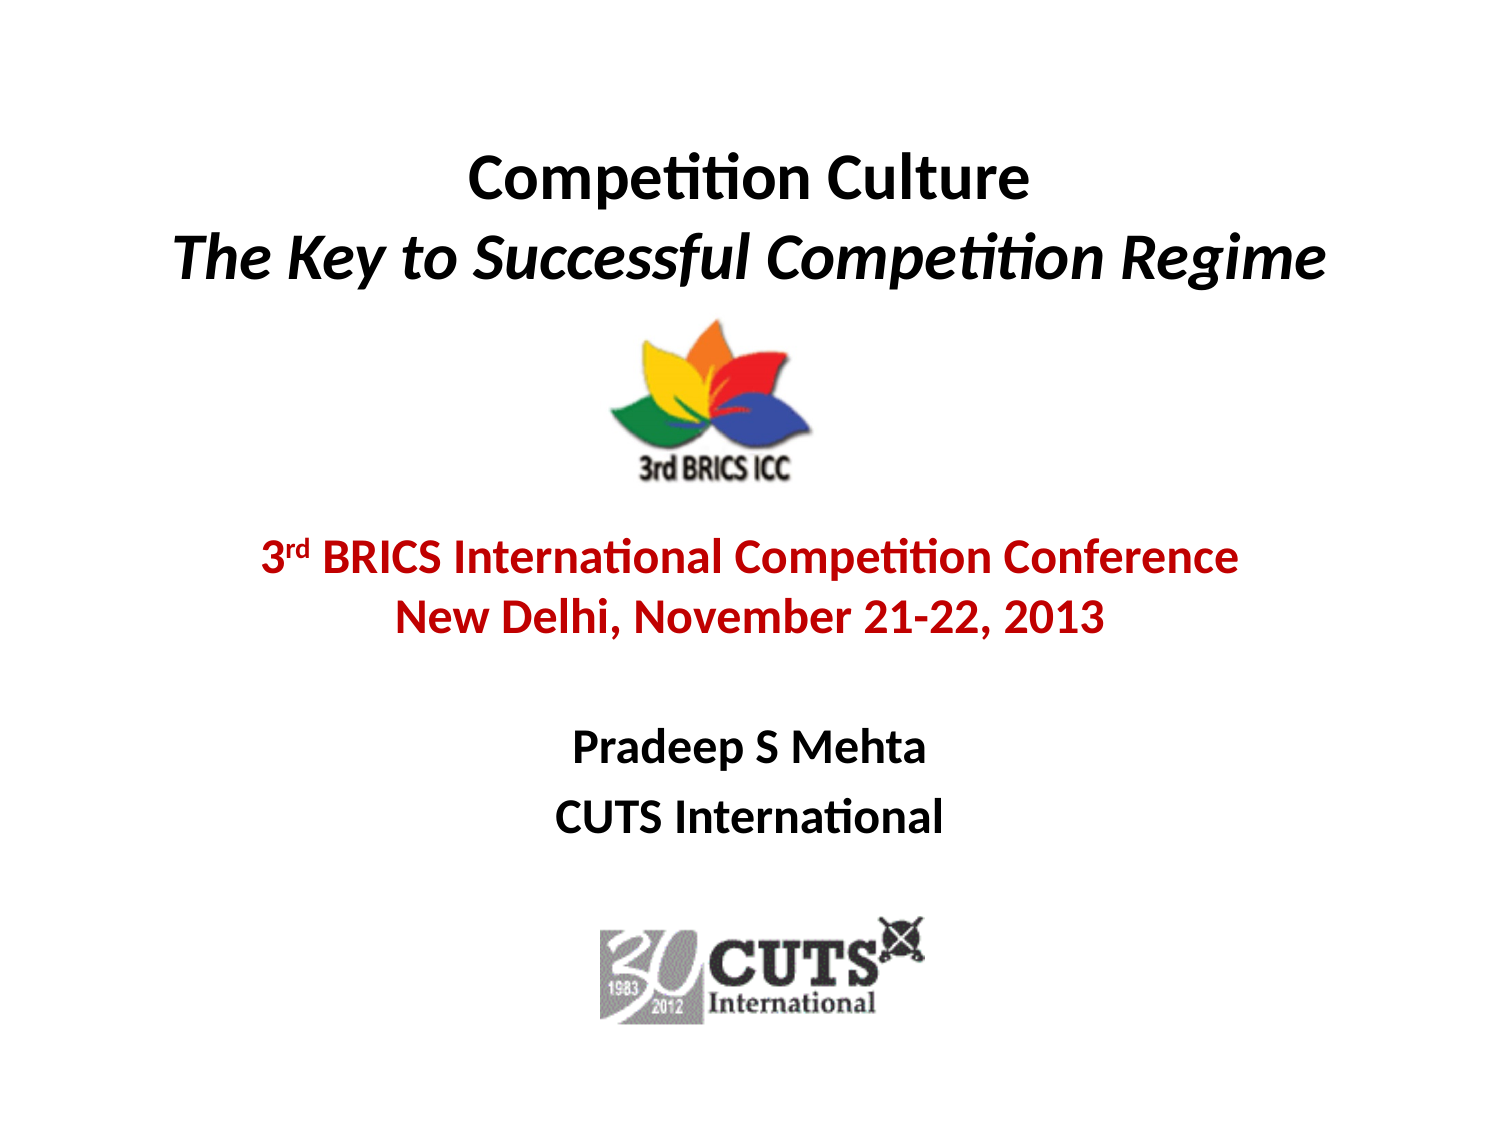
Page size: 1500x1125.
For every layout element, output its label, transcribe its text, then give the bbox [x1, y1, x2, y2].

subtitle 3rd BRICS International Competition Conference New Delhi, November 21-22, 2013 Pradeep S Mehta CUTS International [225, 516, 1275, 900]
title Competition Culture The Key to Successful Competition Regime [112, 112, 1388, 313]
picture [599, 915, 926, 1081]
picture [599, 302, 826, 517]
